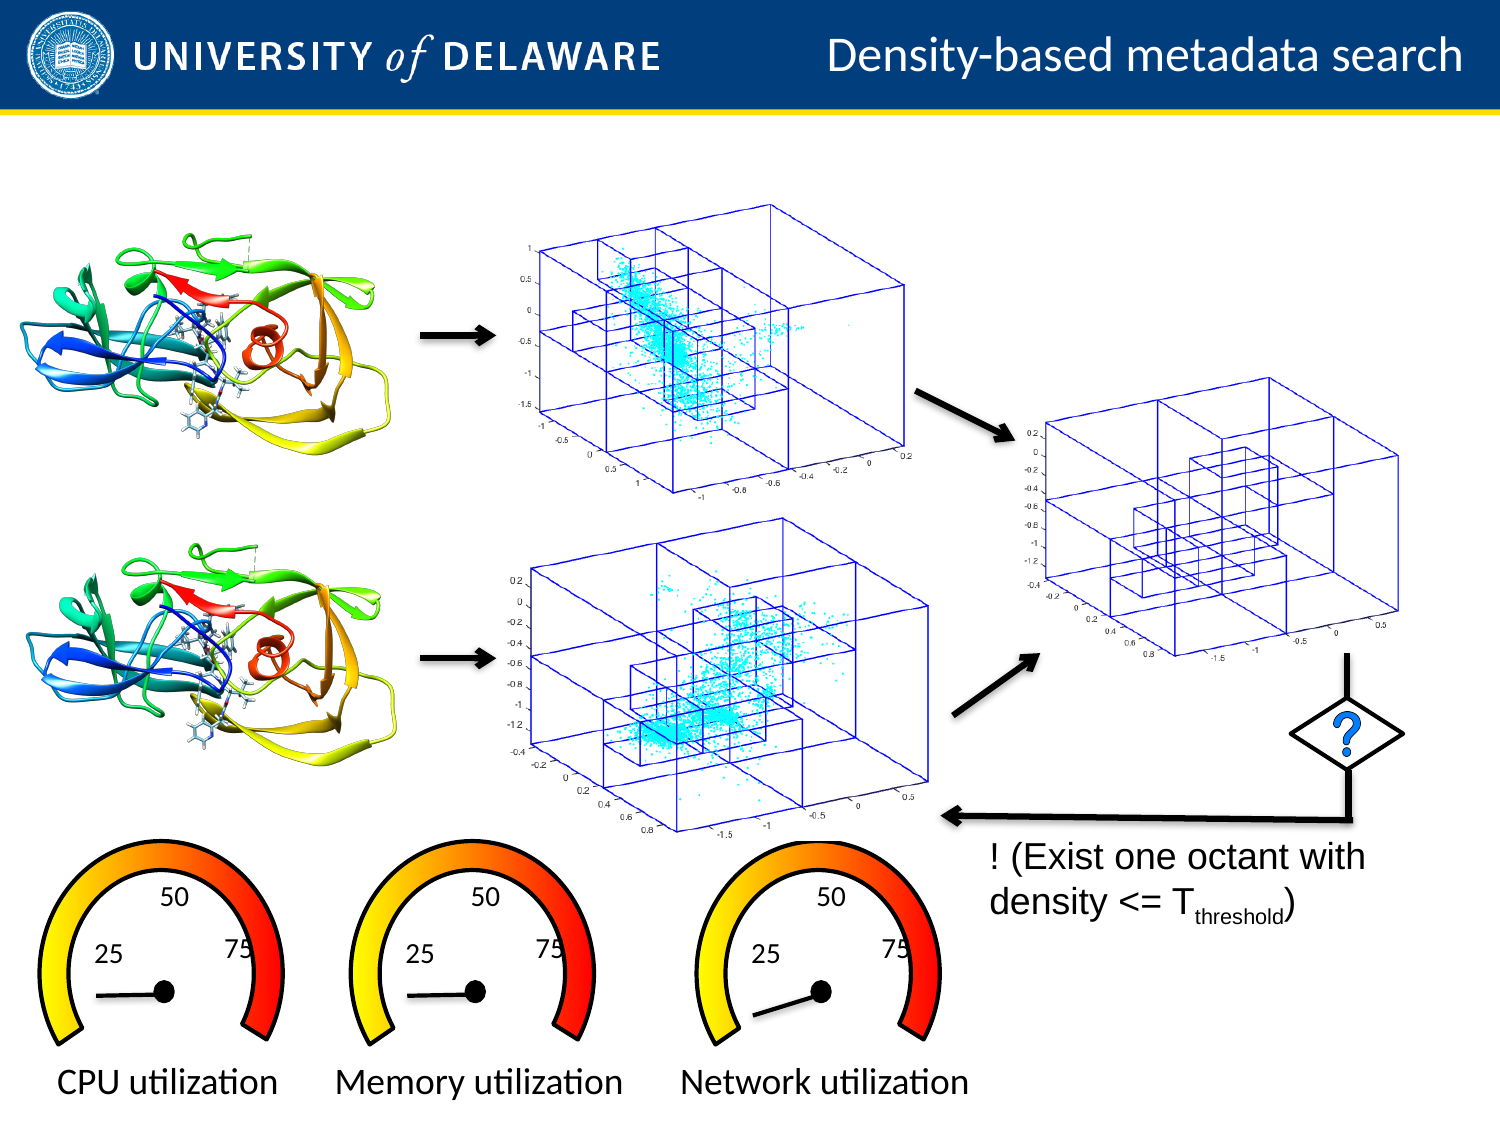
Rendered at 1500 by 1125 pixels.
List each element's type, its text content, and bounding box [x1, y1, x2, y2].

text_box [317, 840, 641, 1111]
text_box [940, 652, 1404, 821]
text_box ! (Exist one octant with density <= Tthreshold) [974, 830, 1392, 936]
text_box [662, 840, 988, 1111]
text_box Density-based metadata search [811, 14, 1491, 89]
picture [0, 0, 1500, 1125]
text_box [39, 840, 296, 1111]
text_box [915, 390, 1016, 441]
